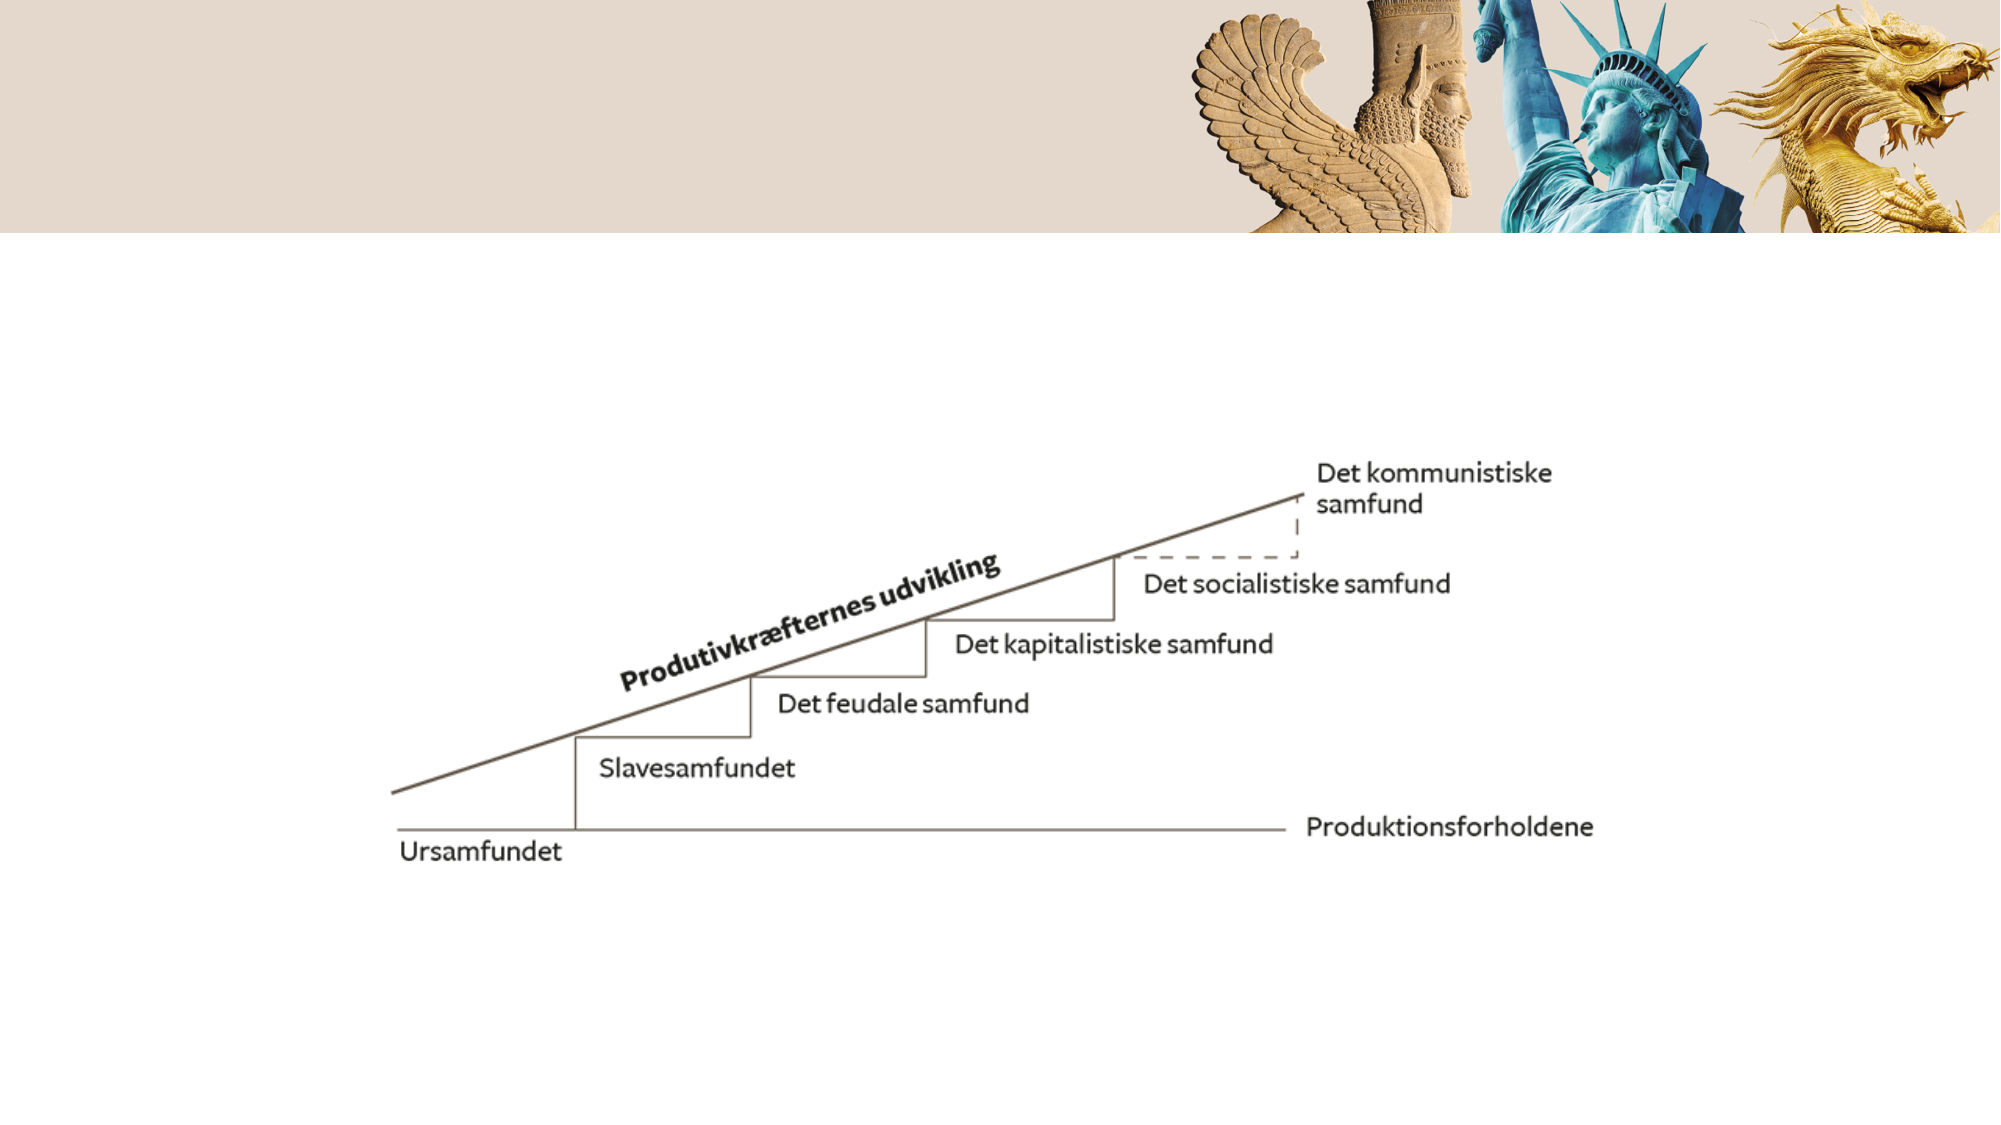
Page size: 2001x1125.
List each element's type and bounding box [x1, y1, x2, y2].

picture [0, 0, 2000, 233]
list [374, 414, 1625, 899]
